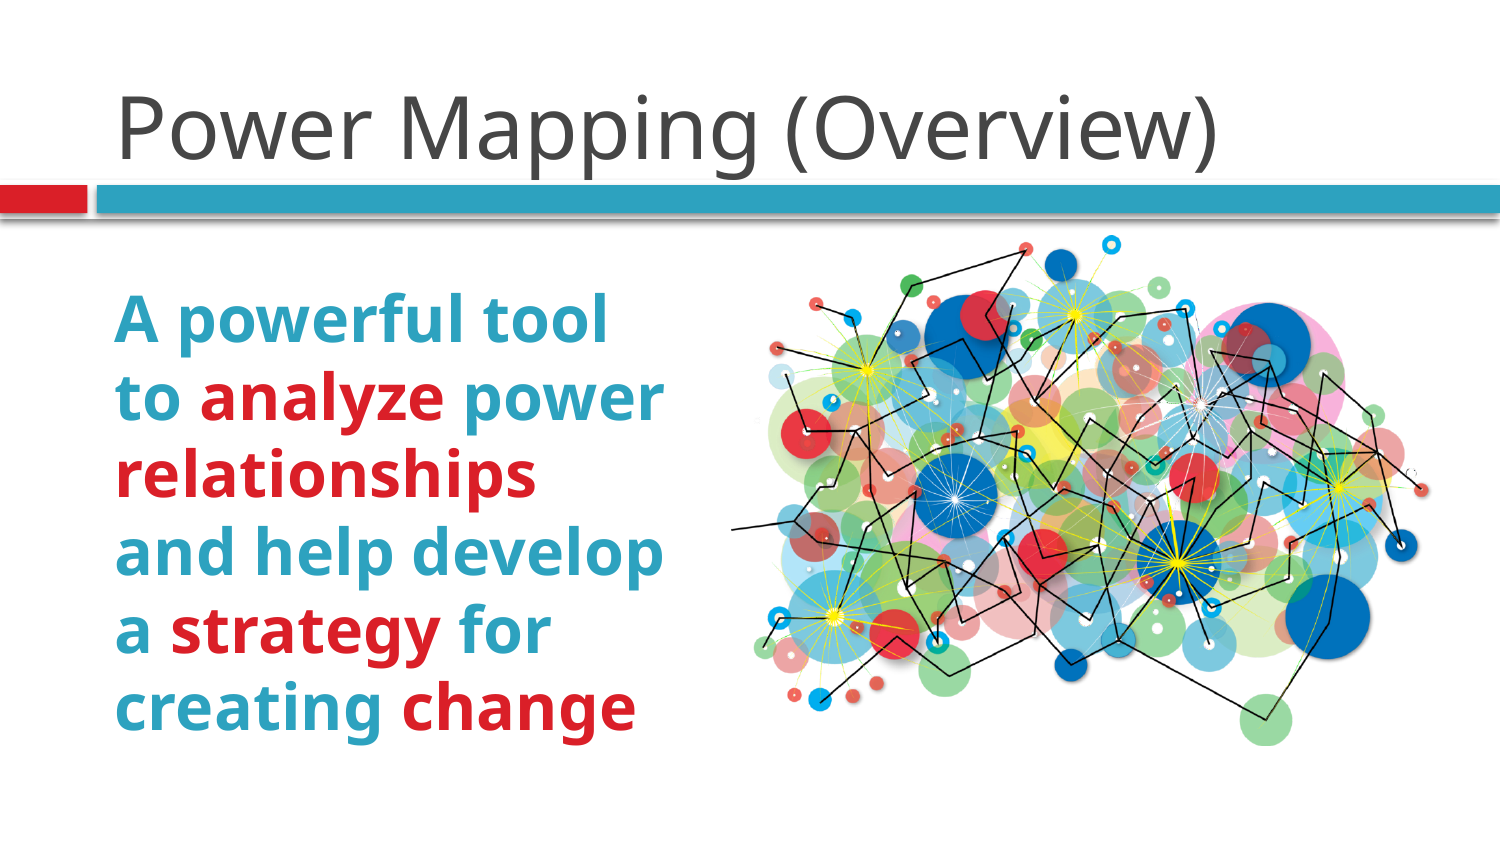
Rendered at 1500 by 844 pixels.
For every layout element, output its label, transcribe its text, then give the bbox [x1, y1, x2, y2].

picture [731, 235, 1435, 746]
picture [1108, 241, 1115, 249]
title Power Mapping (Overview) [99, 19, 1438, 185]
list A powerful tool to analyze power relationships and help develop a strategy for creating change [99, 221, 688, 760]
